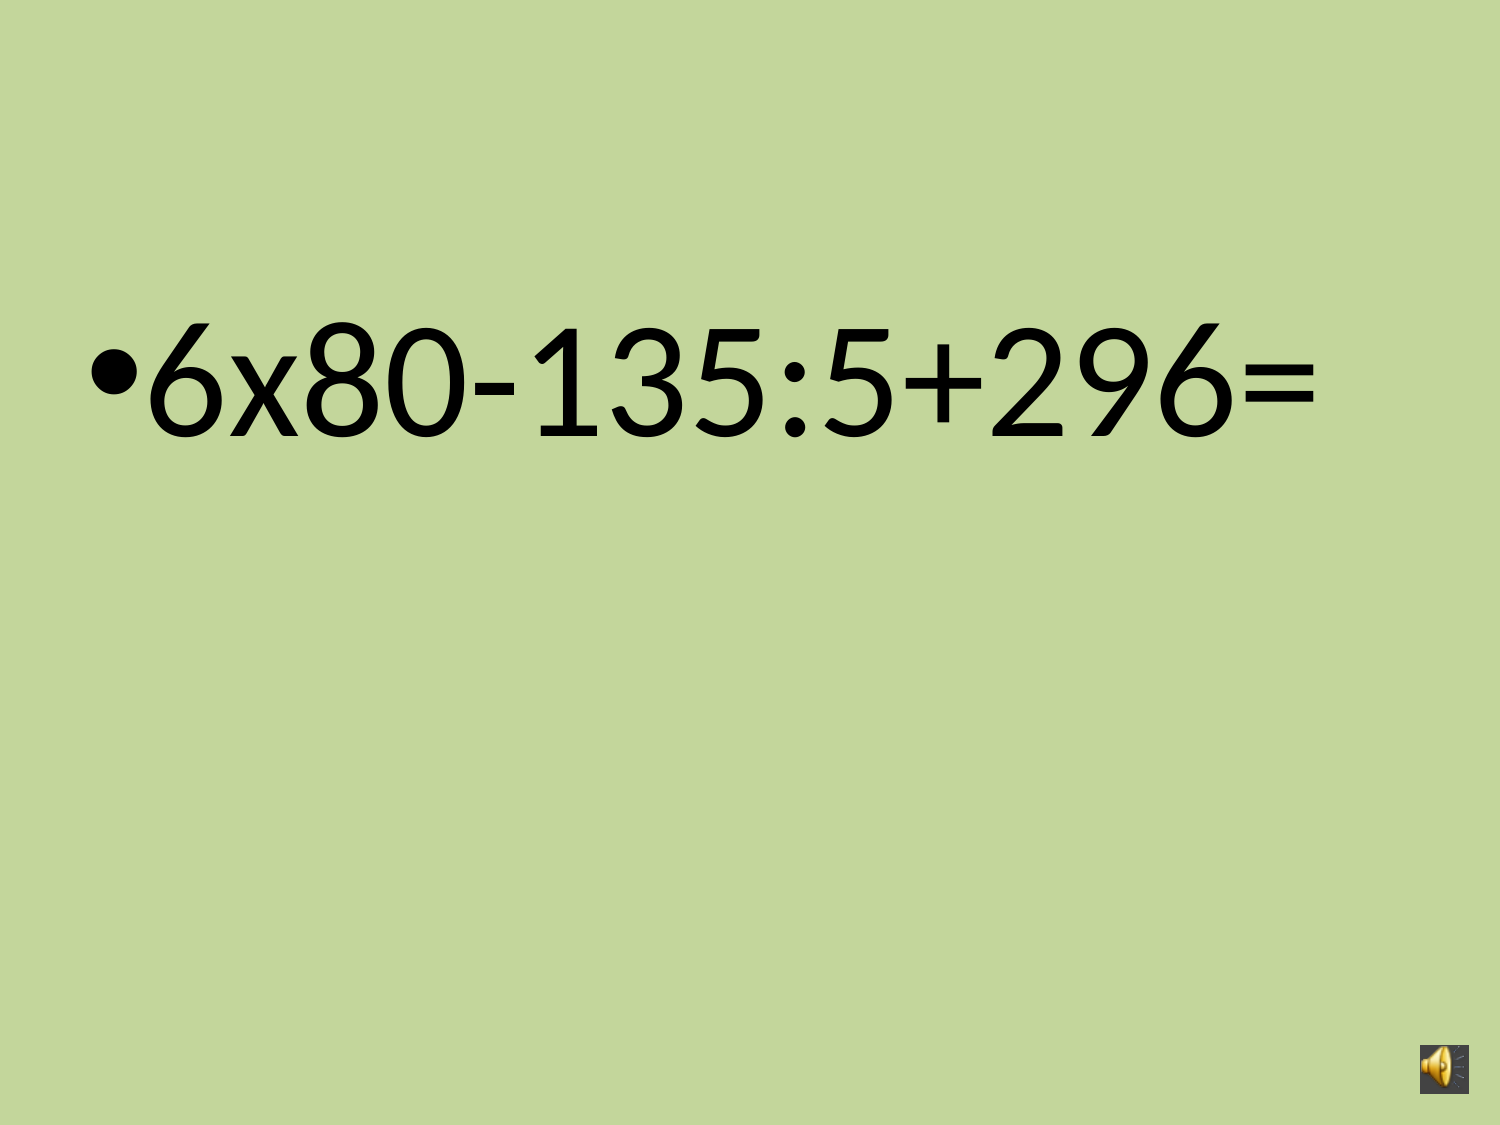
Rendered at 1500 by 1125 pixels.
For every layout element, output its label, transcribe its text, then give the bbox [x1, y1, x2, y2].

picture [1419, 1044, 1470, 1095]
list 6х80-135:5+296= [70, 262, 1426, 1006]
